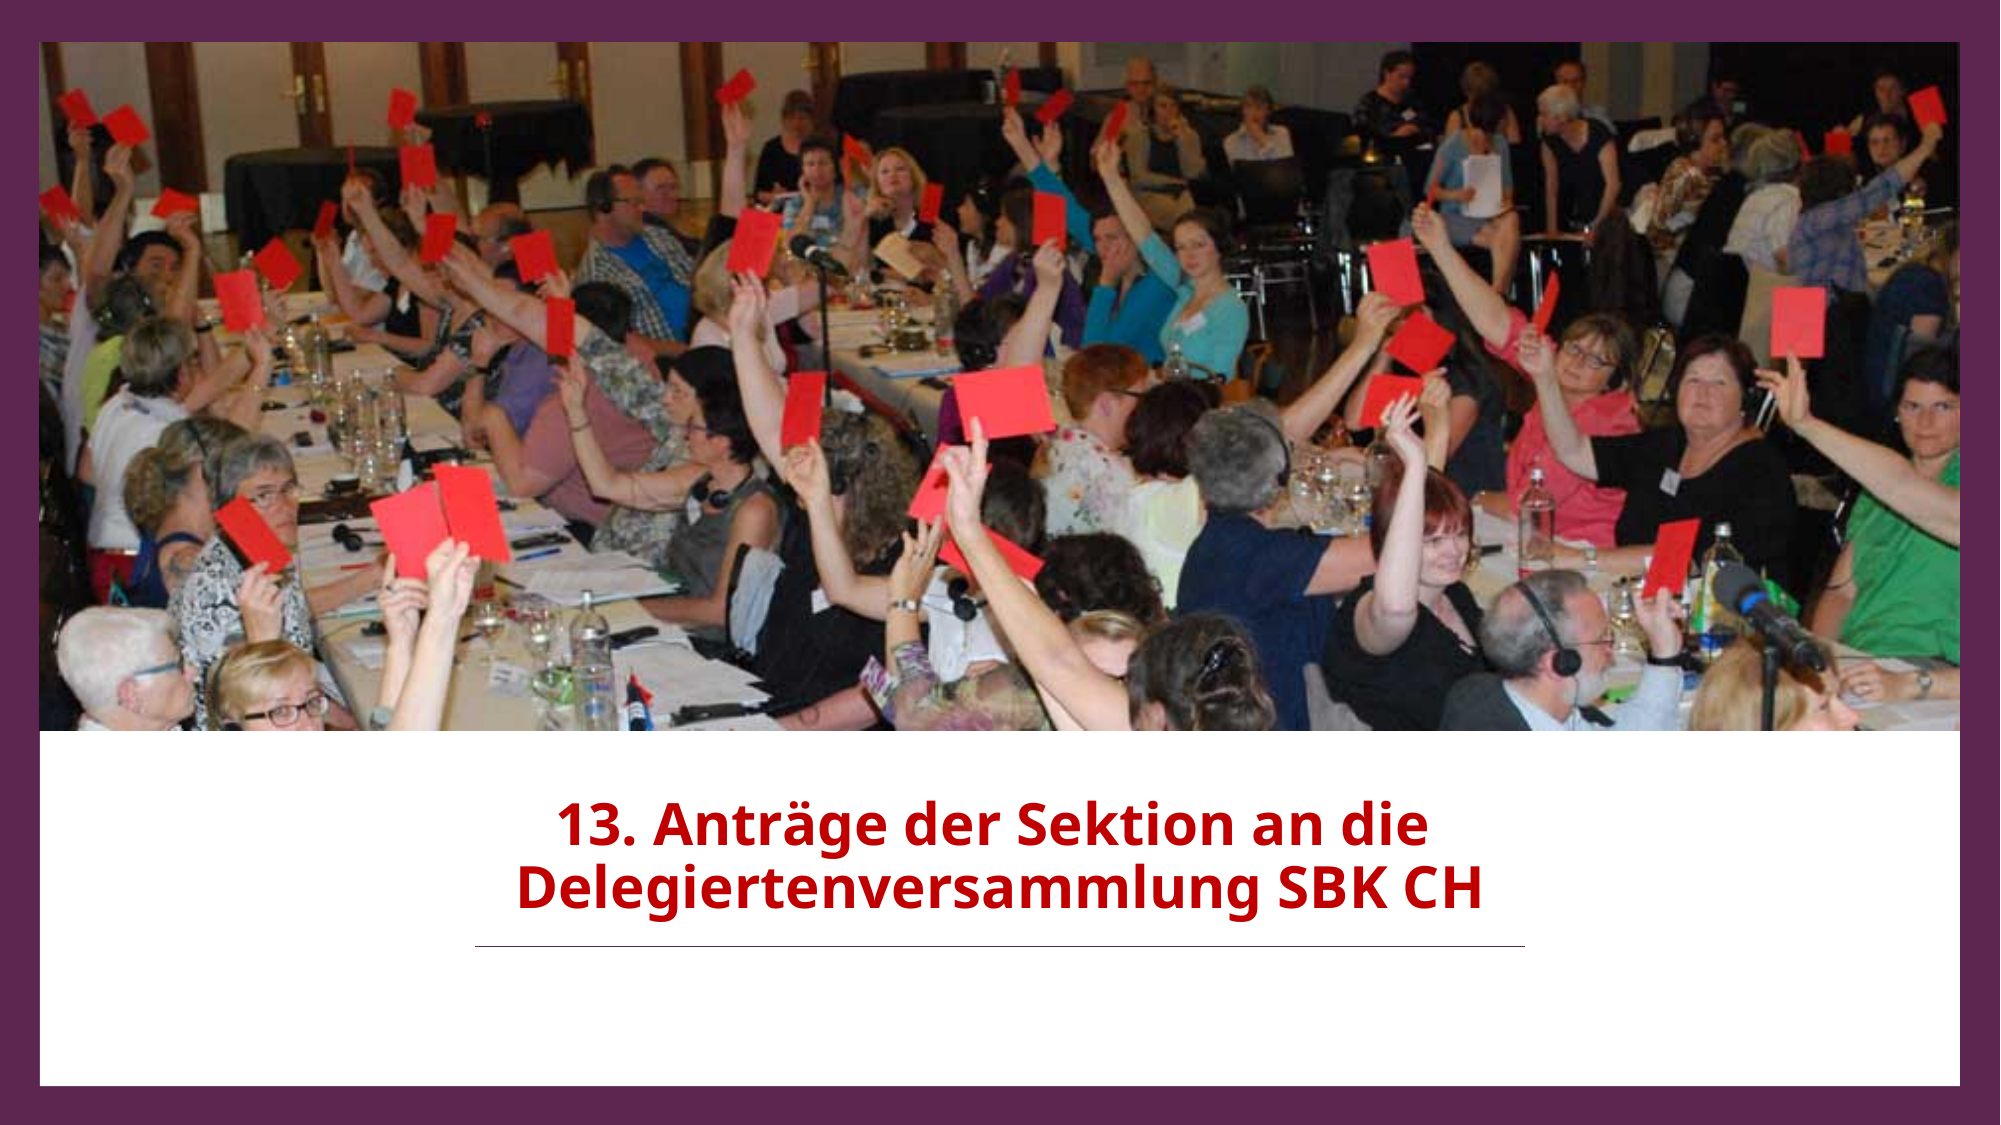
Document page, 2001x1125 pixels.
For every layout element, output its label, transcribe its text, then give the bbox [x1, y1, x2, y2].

text_box [39, 41, 1961, 1087]
text_box [0, 0, 2000, 1125]
title 13. Anträge der Sektion an die Delegiertenversammlung SBK CH [182, 731, 1818, 987]
picture [39, 42, 1960, 731]
